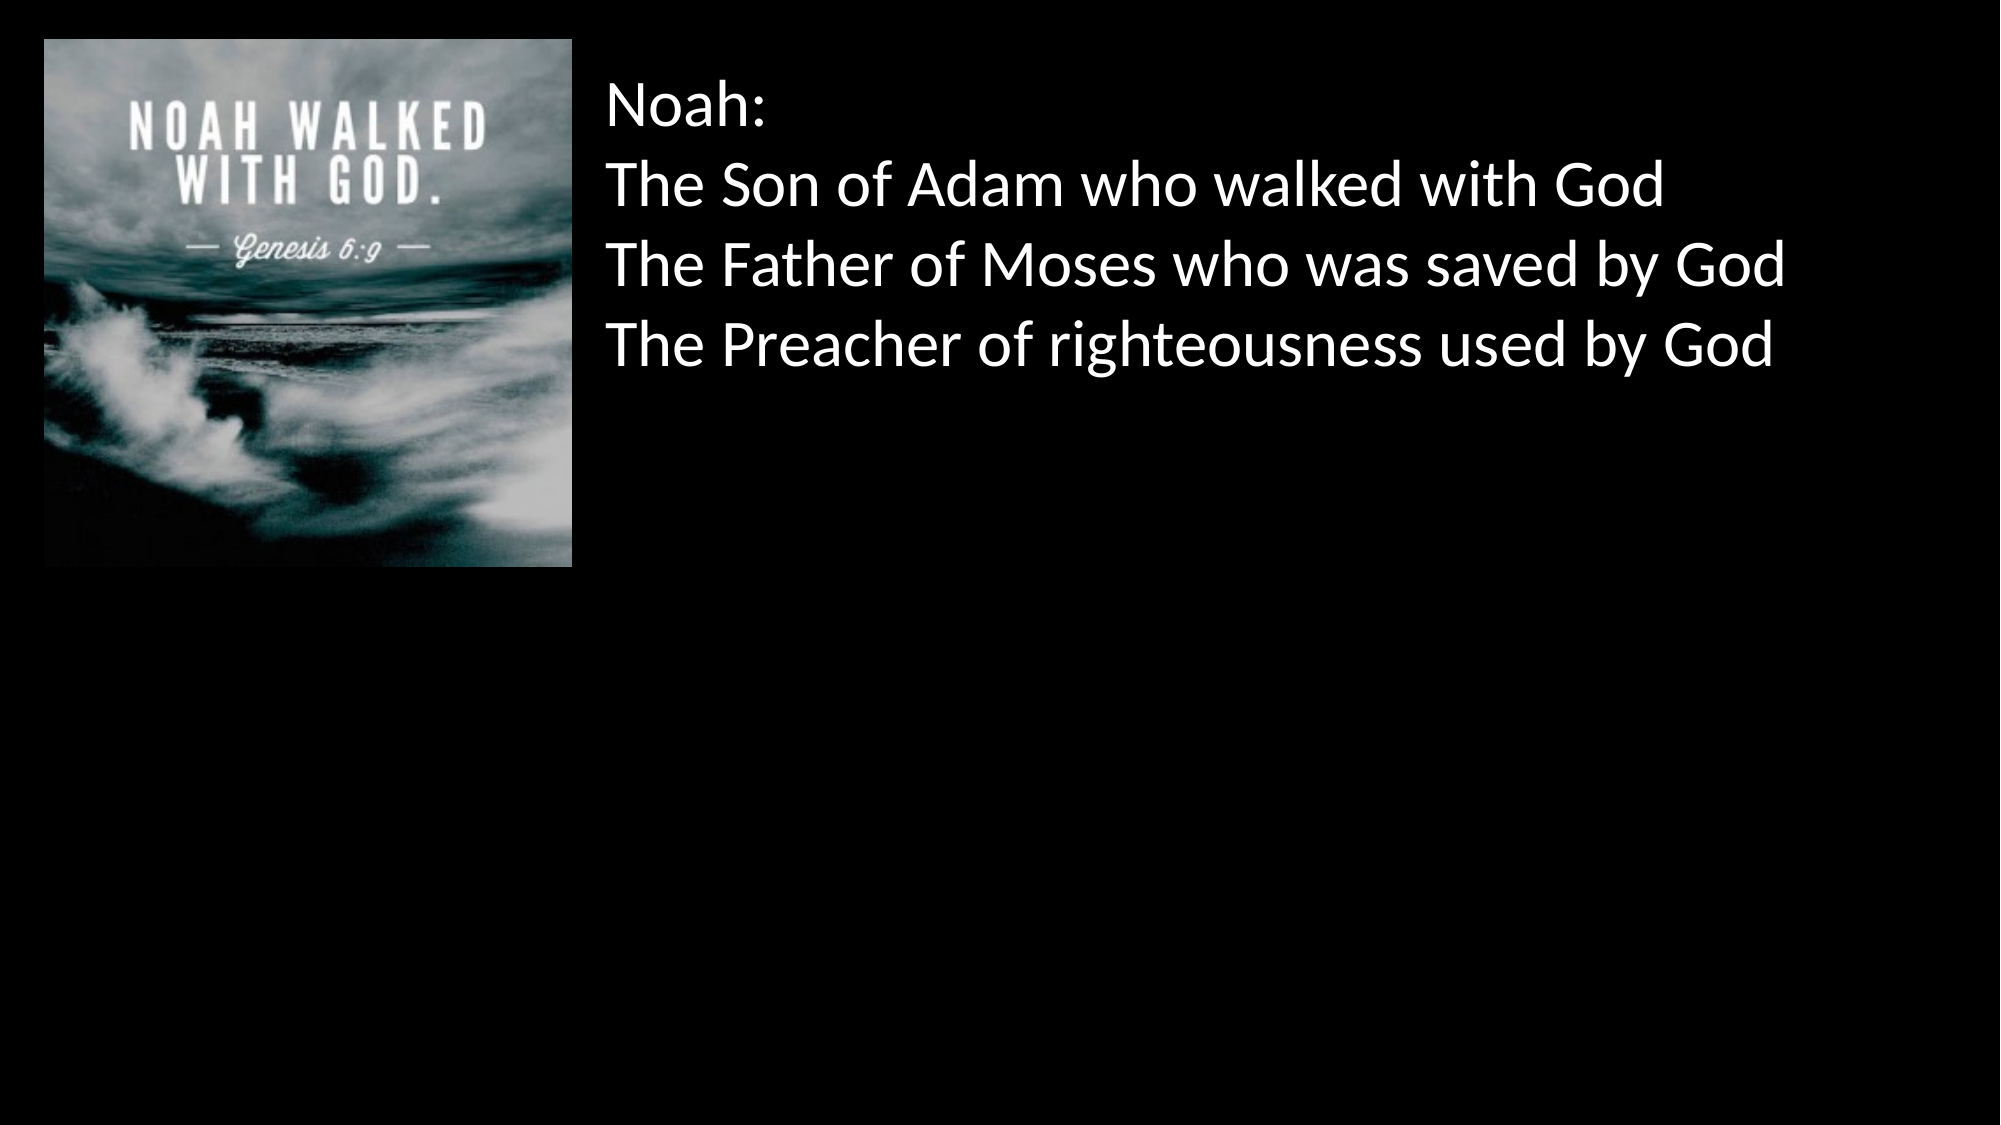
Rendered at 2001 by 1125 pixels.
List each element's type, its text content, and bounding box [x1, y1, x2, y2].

picture [44, 39, 572, 567]
text_box Noah: The Son of Adam who walked with God The Father of Moses who was saved by God The Preacher of righteousness used by God [590, 52, 1974, 467]
